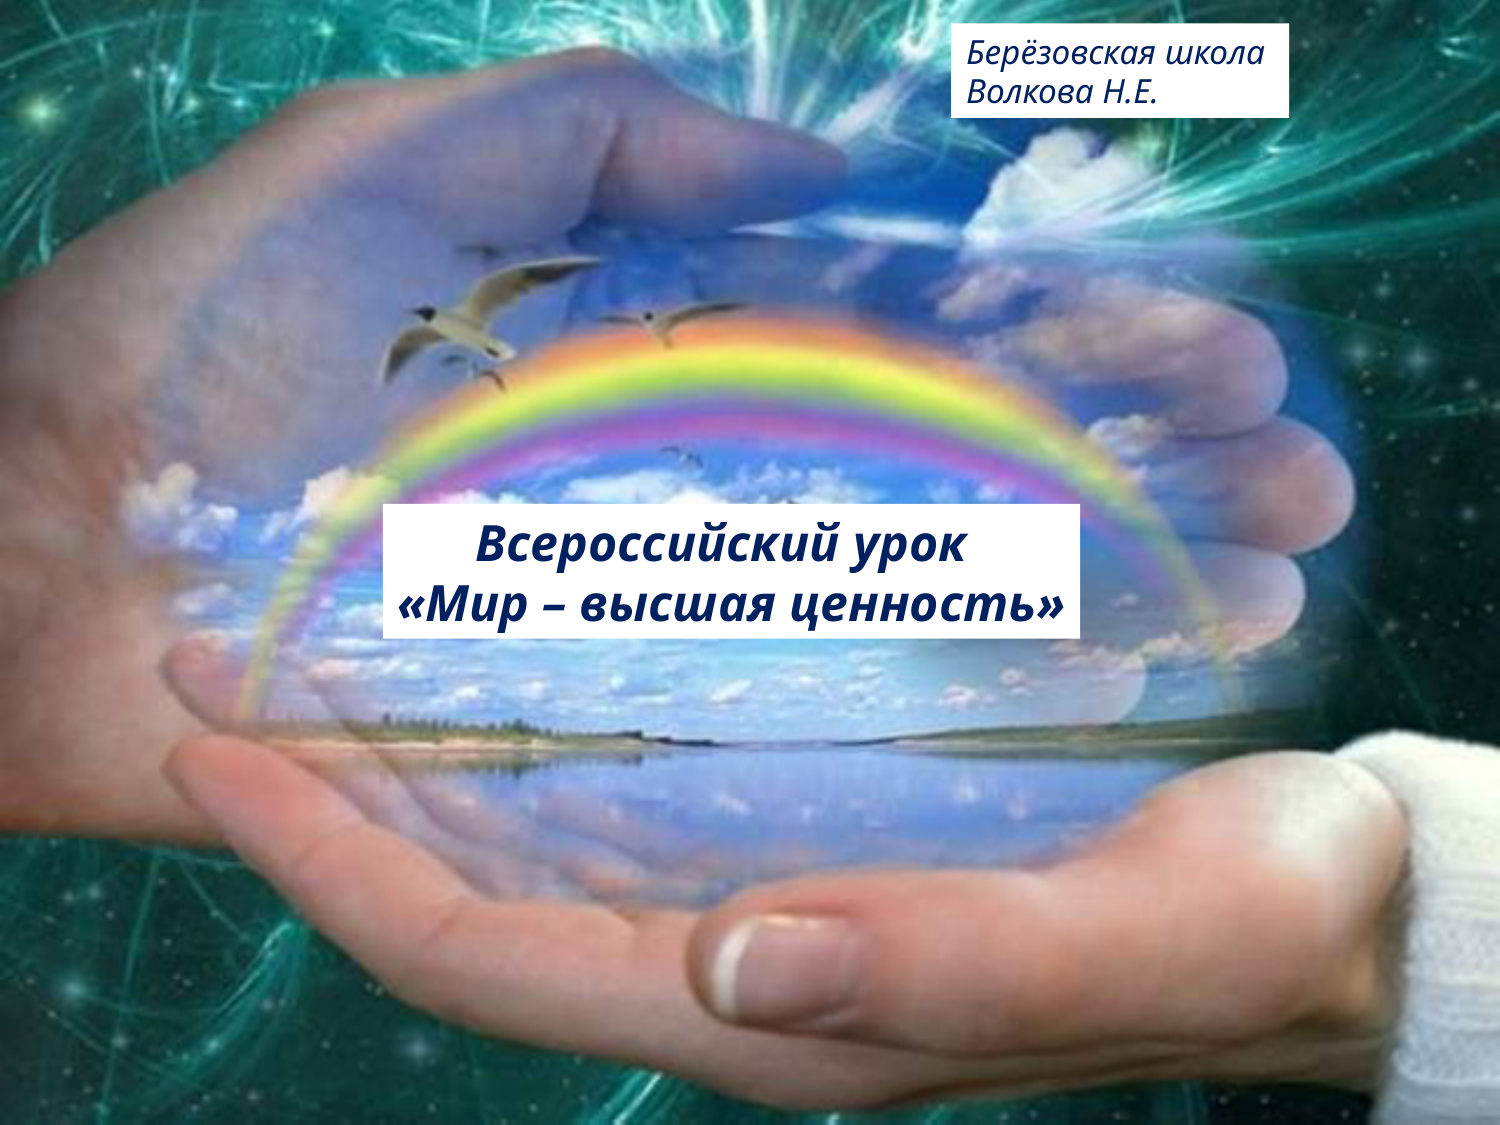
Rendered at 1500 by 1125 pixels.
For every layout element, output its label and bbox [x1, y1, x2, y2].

list [0, 0, 1500, 1125]
